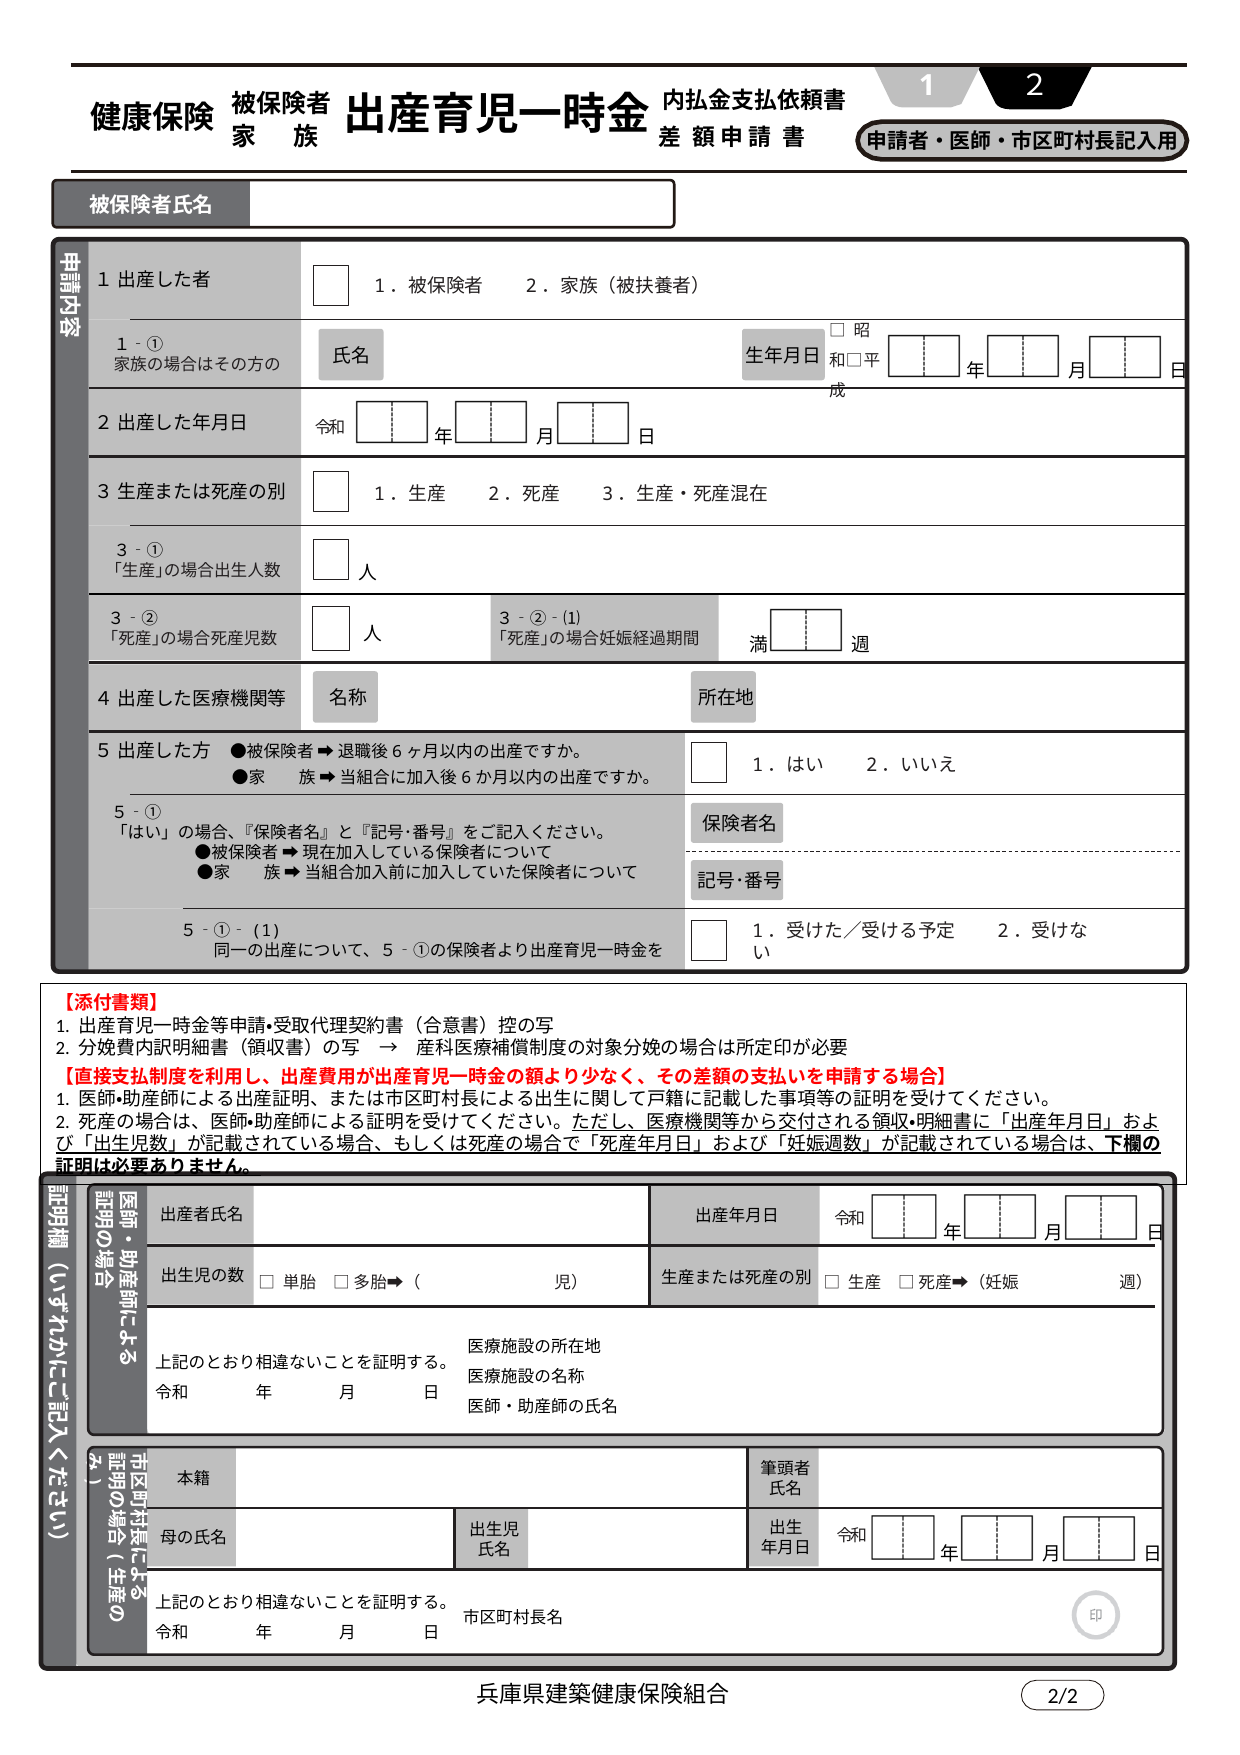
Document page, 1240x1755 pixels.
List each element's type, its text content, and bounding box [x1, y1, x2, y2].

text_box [52, 238, 1188, 972]
text_box 兵庫県建築健康保険組合 [370, 1677, 837, 1720]
text_box 2/2 [1021, 1680, 1105, 1710]
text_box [40, 1172, 1176, 1669]
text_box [52, 179, 675, 228]
text_box 【添付書類】 1. 出産育児一時金等申請・受取代理契約書（合意書）控の写 2. 分娩費内訳明細書（領収書）の写 → 産科医療補償制度の対象分娩の場合は所定印が必要 【直接支払制度を利用し、出産費用が出産育児一時金の額より少なく、その差額の支払いを申請する場合】 1. 医師・助産師による出産証明、または市区町村長による出生に関して戸籍に記載した事項等の証明を受けてください。 2. 死産の場合は、医師・助産師による証明を受けてください。ただし、医療機関等から交付される領収・明細書に「出産年月日」および「出生児数」が記載されている場合、もしくは死産の場合で「死産年月日」および「妊娠週数」が記載されている場合は、下欄の証明は必要ありません。 [40, 983, 1187, 1185]
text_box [70, 64, 1188, 180]
